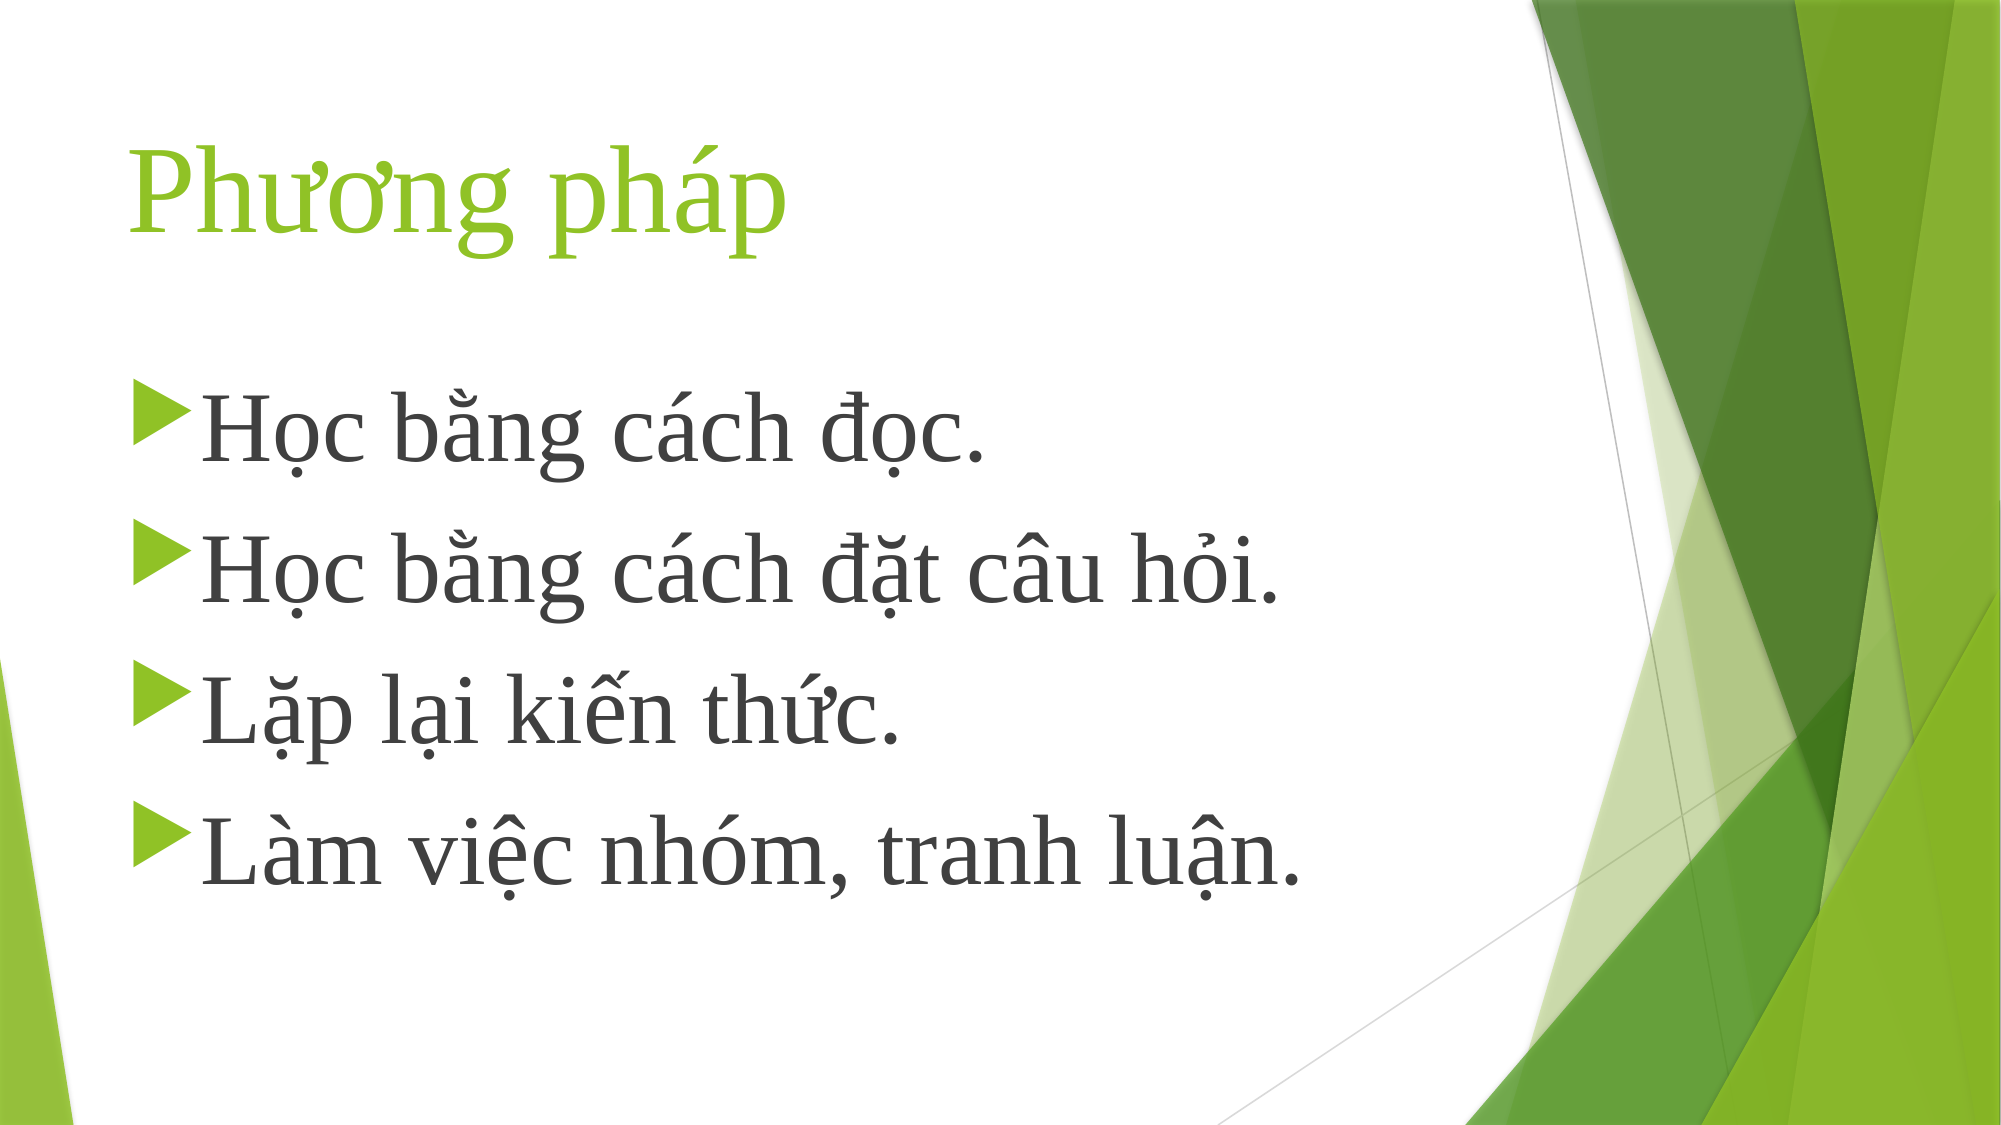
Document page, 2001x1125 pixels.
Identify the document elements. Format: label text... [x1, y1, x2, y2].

title Phương pháp [111, 99, 1522, 317]
list Học bằng cách đọc. Học bằng cách đặt câu hỏi. Lặp lại kiến thức. Làm việc nhóm, tranh luận. [111, 354, 1522, 992]
